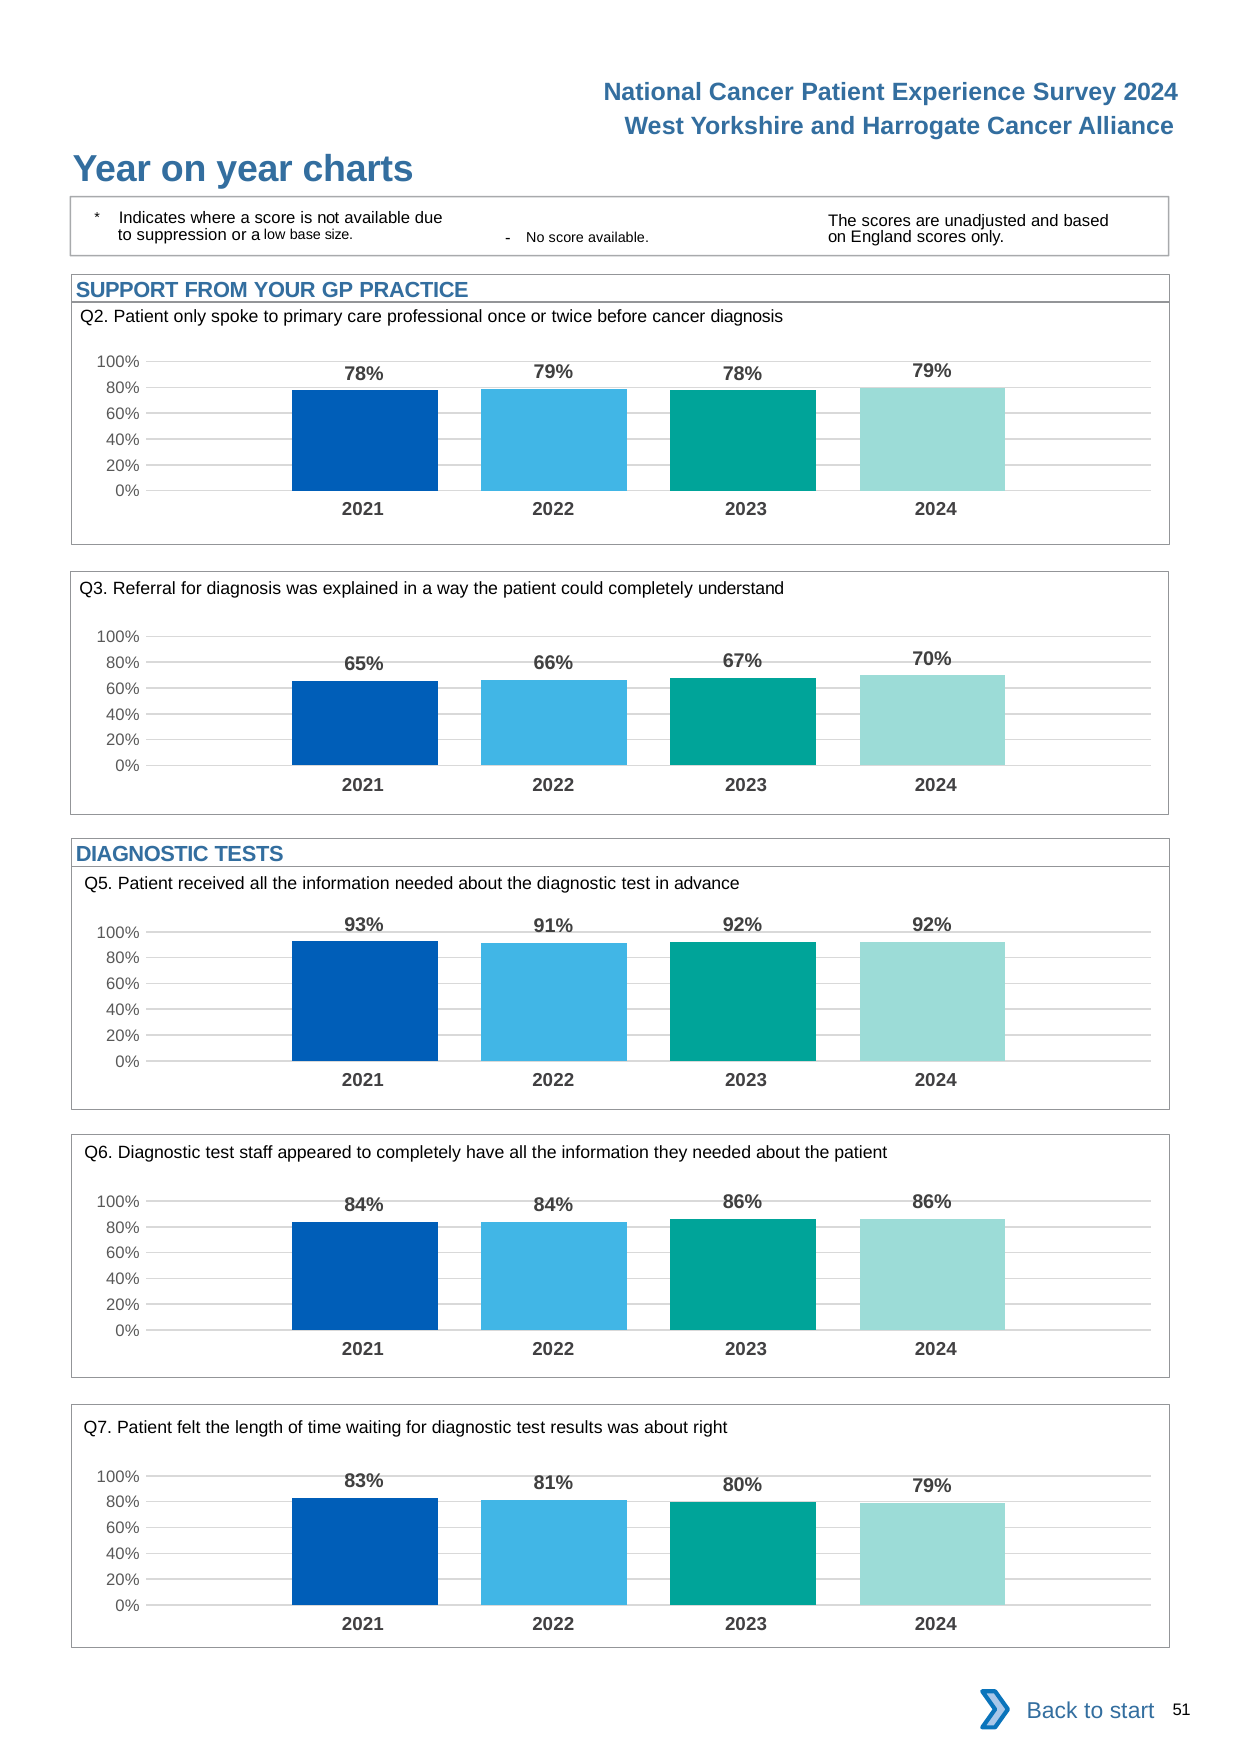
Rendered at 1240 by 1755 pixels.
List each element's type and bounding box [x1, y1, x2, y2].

text_box [68, 563, 1171, 817]
chart [58, 903, 1158, 1098]
text_box [588, 68, 1194, 147]
chart [58, 608, 1158, 803]
text_box [69, 274, 1172, 547]
text_box [981, 1677, 1170, 1741]
chart [58, 1447, 1158, 1642]
chart [58, 1172, 1158, 1367]
text_box [70, 196, 1169, 256]
title [70, 144, 745, 195]
chart [58, 333, 1158, 528]
text_box [69, 1402, 1172, 1649]
text_box [69, 1127, 1172, 1379]
title [70, 257, 745, 300]
text_box [69, 838, 1172, 1111]
slide_number [1170, 1699, 1234, 1720]
